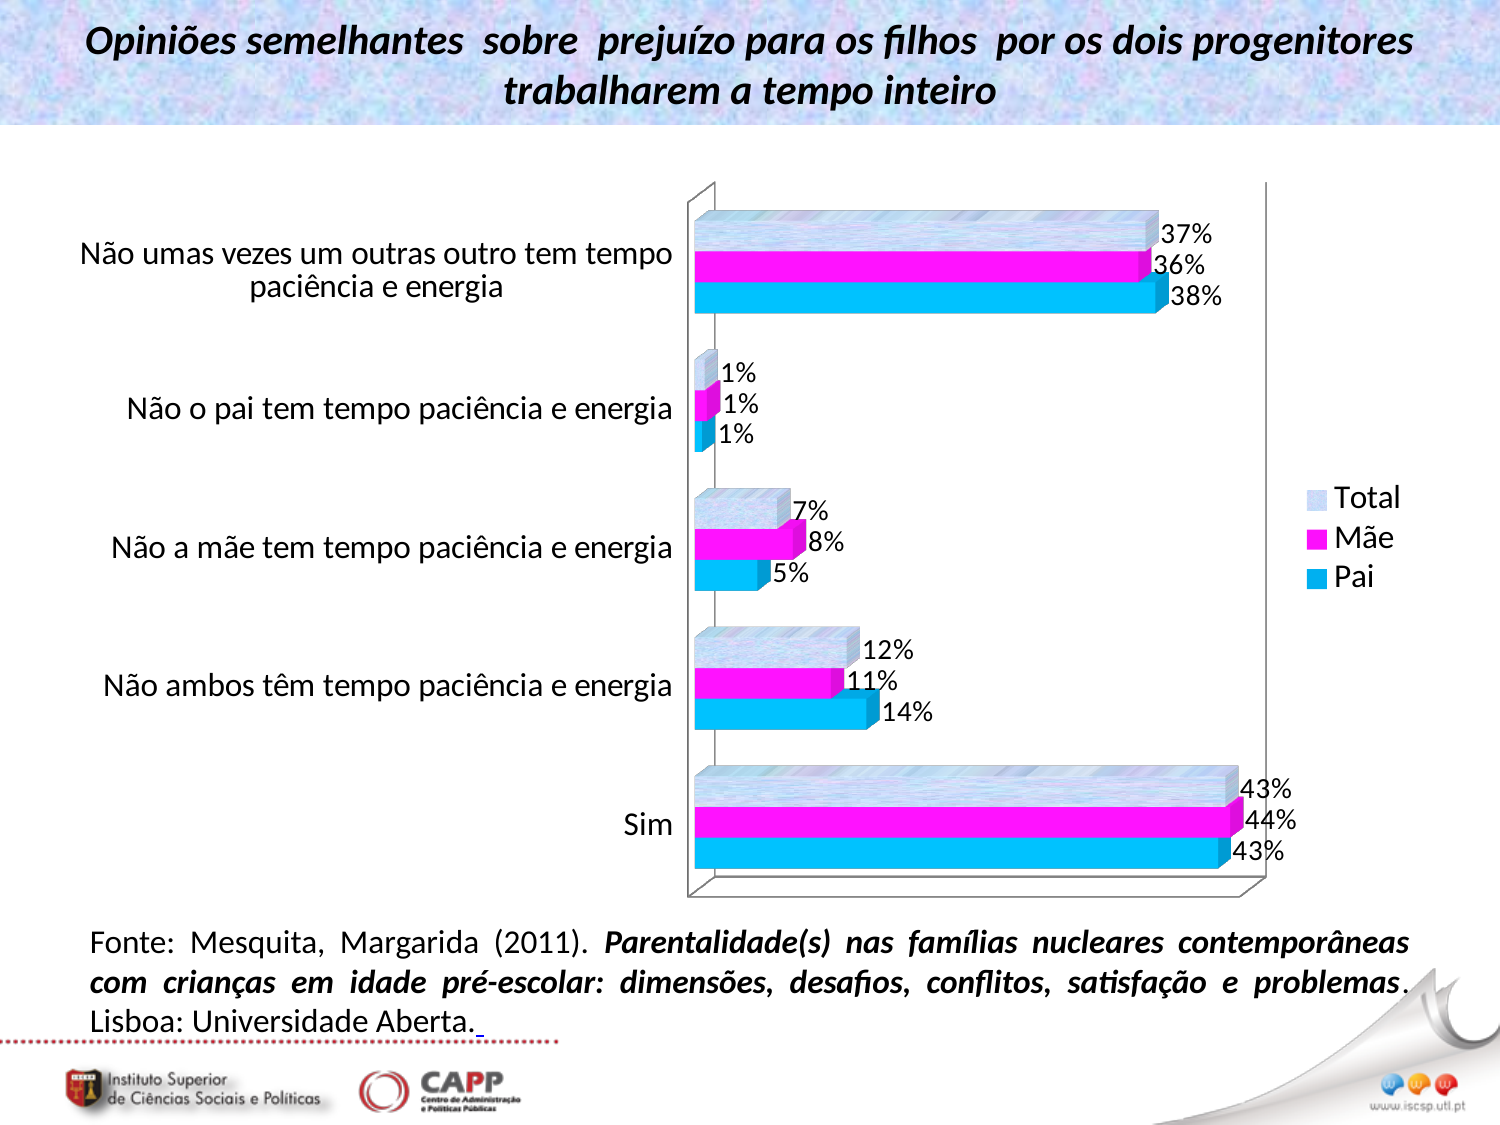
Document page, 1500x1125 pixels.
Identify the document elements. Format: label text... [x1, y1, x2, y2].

chart [49, 166, 1426, 913]
text_box Fonte: Mesquita, Margarida (2011). Parentalidade(s) nas famílias nucleares contemporâneas com crianças em idade pré-escolar: dimensões, desafios, conflitos, satisfação e problemas. Lisboa: Universidade Aberta. [74, 920, 1425, 967]
picture [0, 968, 1500, 1125]
text_box Opiniões semelhantes sobre prejuízo para os filhos por os dois progenitores trabalharem a tempo inteiro [0, 0, 1500, 127]
